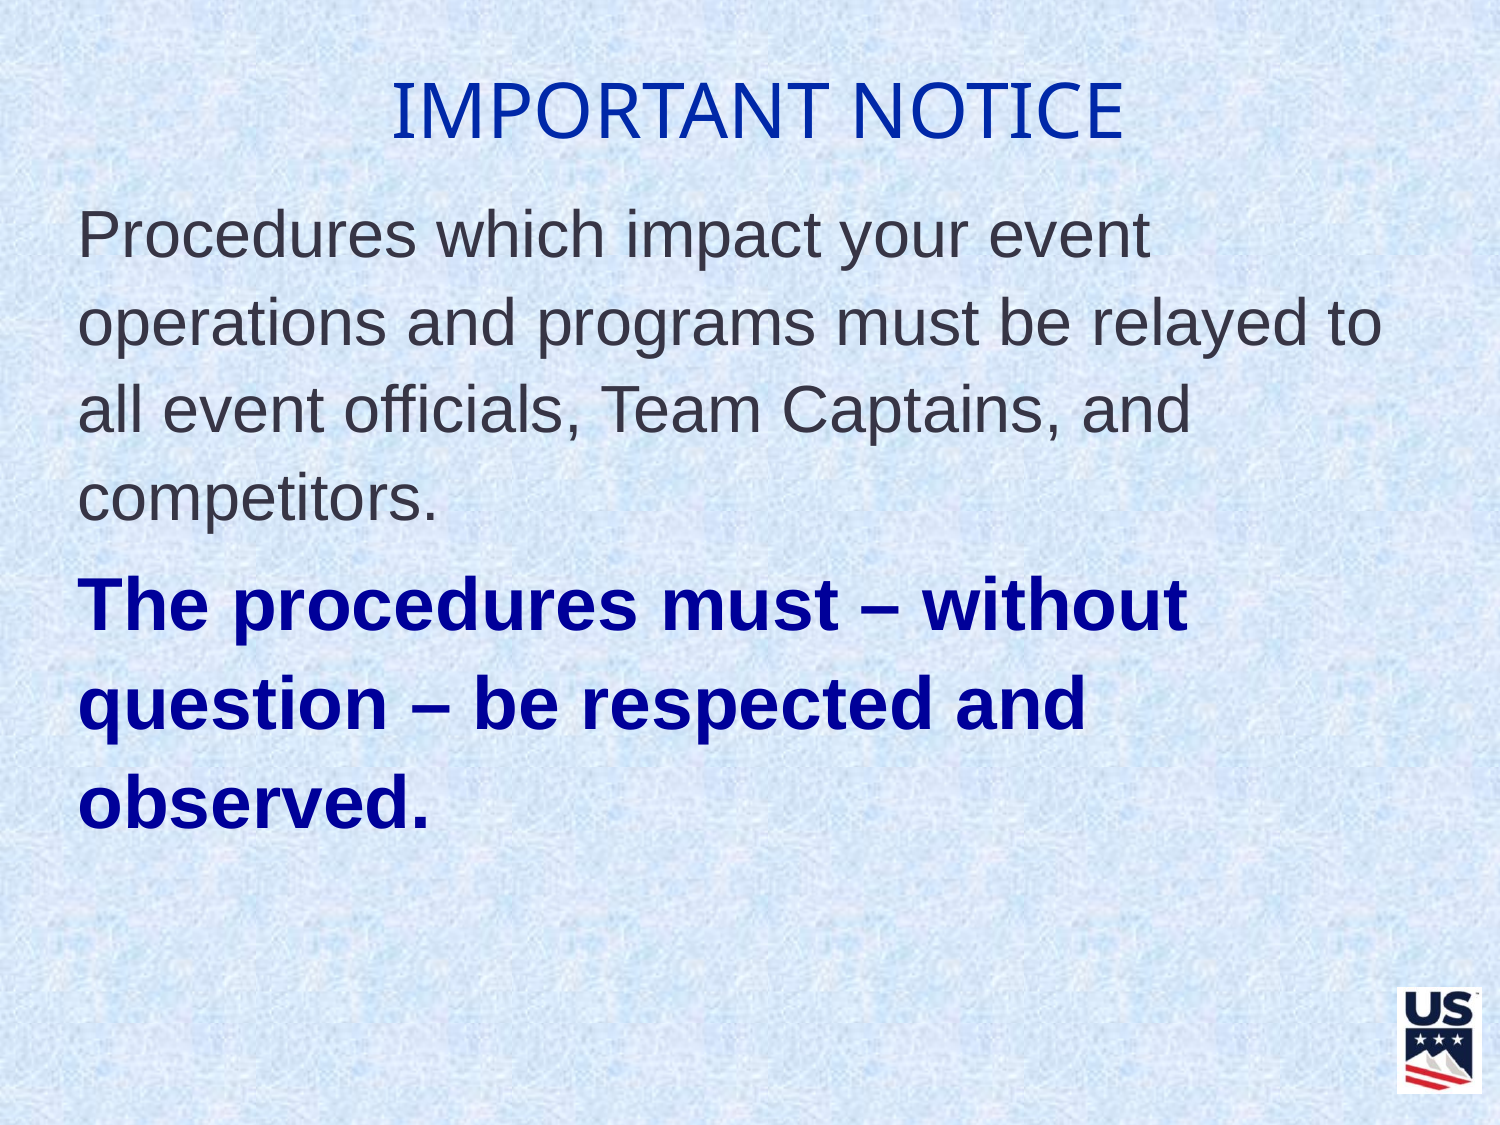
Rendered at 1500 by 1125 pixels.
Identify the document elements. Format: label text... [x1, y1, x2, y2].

list Procedures which impact your event operations and programs must be relayed to all event officials, Team Captains, and competitors. The procedures must – without question – be respected and observed. [62, 174, 1444, 1025]
title IMPORTANT NOTICE [68, 24, 1450, 163]
picture [0, 0, 1500, 1125]
